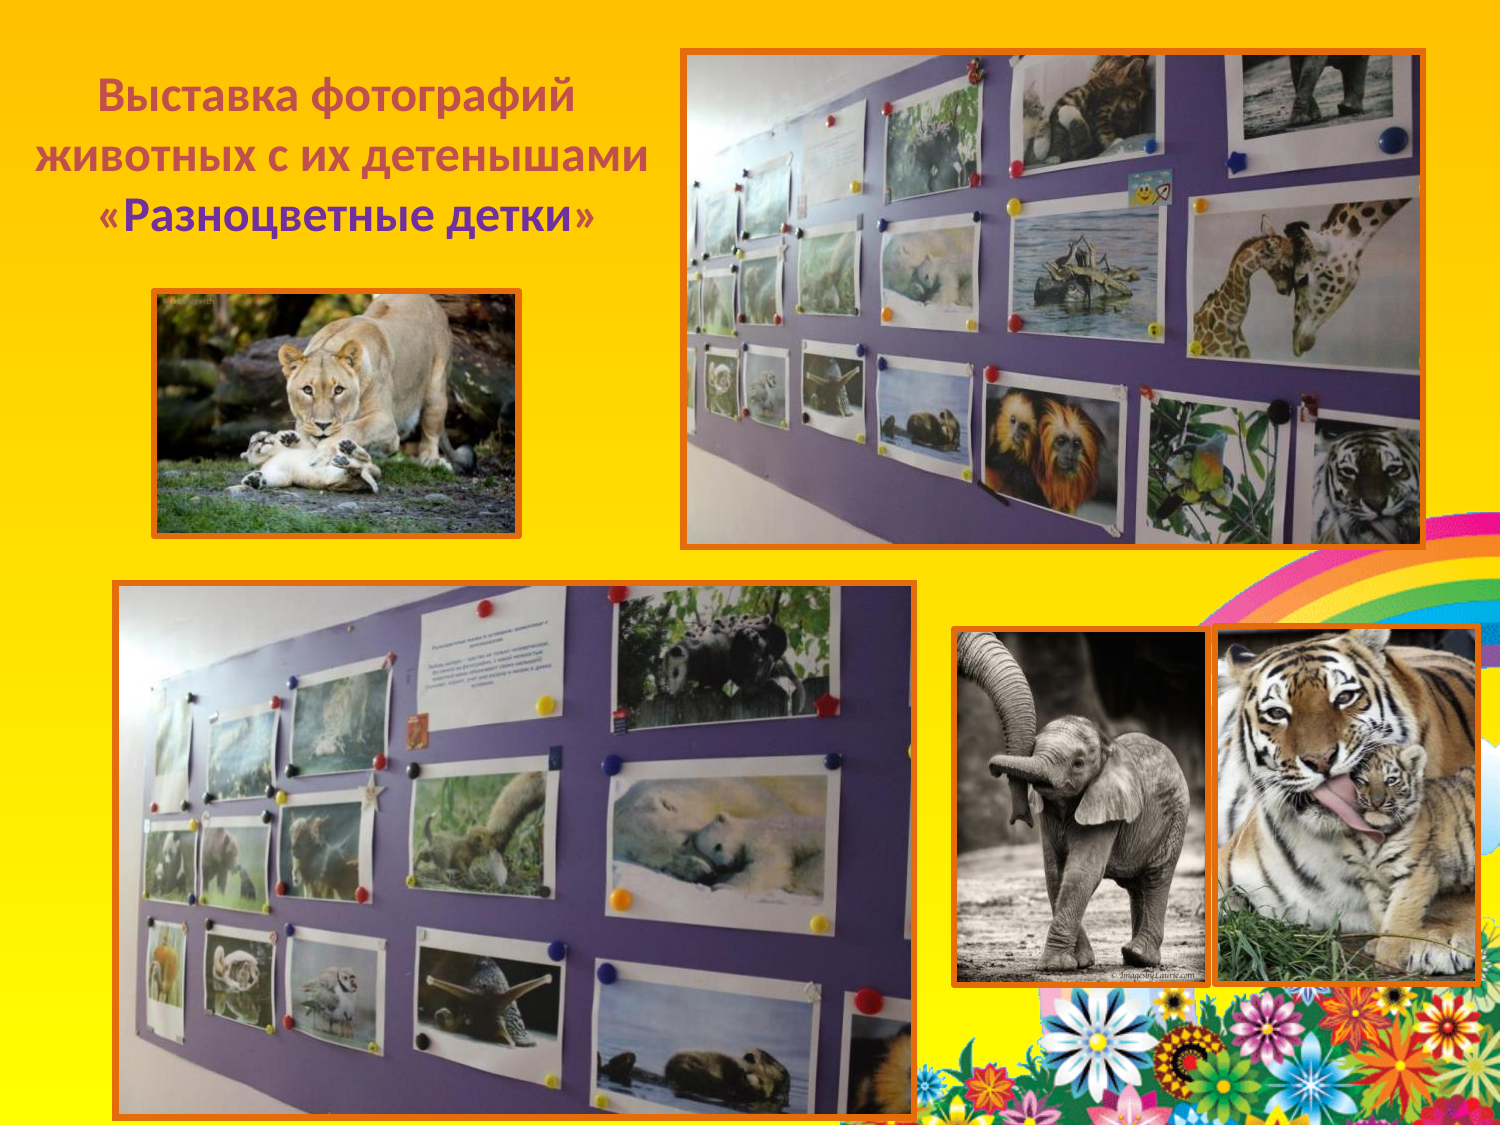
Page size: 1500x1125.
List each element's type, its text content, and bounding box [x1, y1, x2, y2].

text_box Выставка фотографий животных с их детенышами «Разноцветные детки» [19, 53, 665, 249]
picture [118, 54, 1500, 1125]
picture [156, 293, 516, 534]
